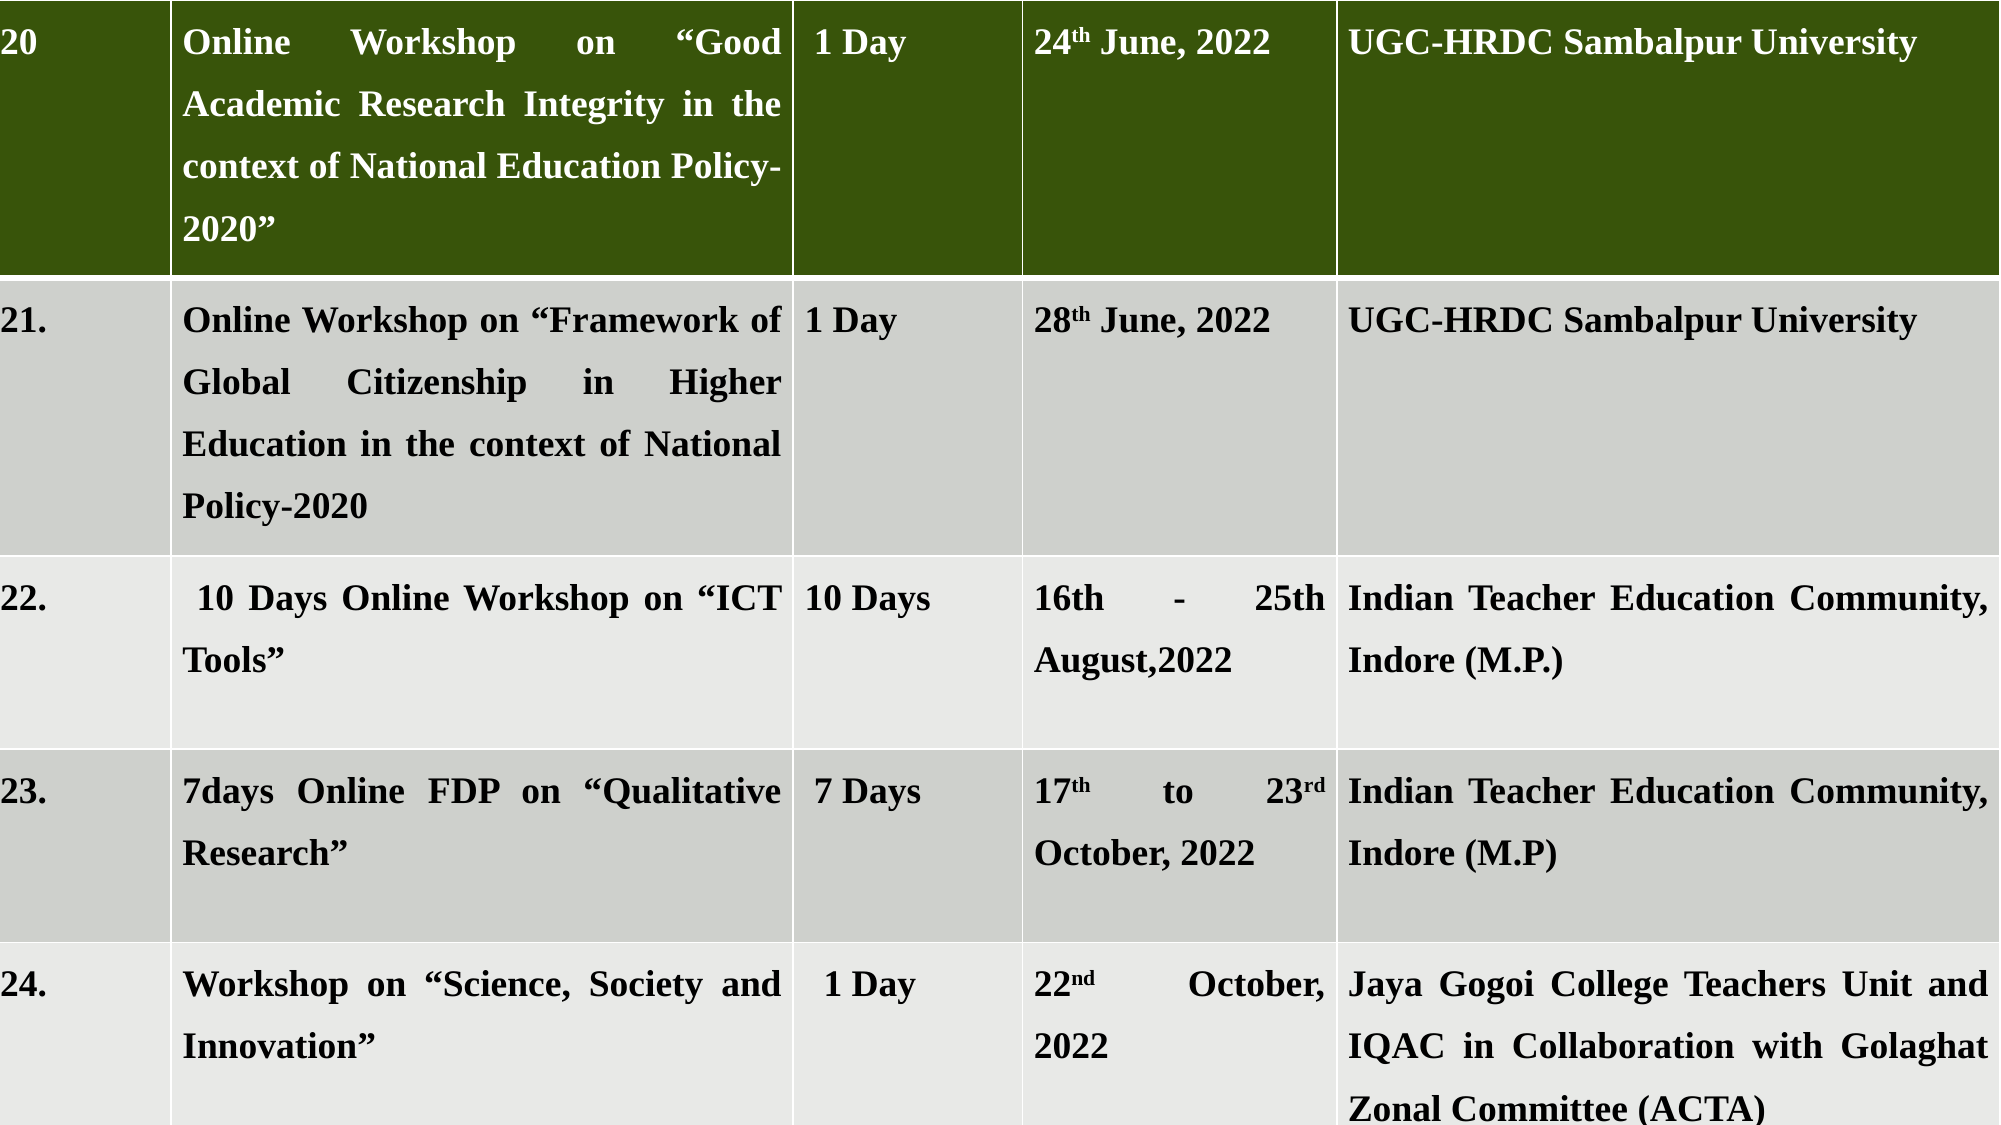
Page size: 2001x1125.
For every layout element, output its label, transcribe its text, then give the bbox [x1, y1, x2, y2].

table_cell 1 Day [794, 943, 1022, 1125]
table_cell 10 Days Online Workshop on “ICT Tools” [172, 557, 792, 748]
table_header UGC-HRDC Sambalpur University [1338, 1, 1999, 275]
table_cell Indian Teacher Education Community, Indore (M.P) [1338, 750, 1999, 942]
table_cell 7 Days [794, 750, 1022, 942]
table_header 20 [0, 1, 170, 275]
table_cell 1 Day [794, 281, 1022, 555]
table_cell 23. [0, 750, 170, 942]
table_cell 22nd October, 2022 [1023, 943, 1336, 1125]
table_cell 21. [0, 281, 170, 555]
table_cell Workshop on “Science, Society and Innovation” [172, 943, 792, 1125]
table_header 24th June, 2022 [1023, 1, 1336, 275]
table_cell 22. [0, 557, 170, 748]
table_cell 17th to 23rd October, 2022 [1023, 750, 1336, 942]
table_cell Jaya Gogoi College Teachers Unit and IQAC in Collaboration with Golaghat Zonal Committee (ACTA) [1338, 943, 1999, 1125]
table_cell 24. [0, 943, 170, 1125]
table_cell 10 Days [794, 557, 1022, 748]
table_cell 7days Online FDP on “Qualitative Research” [172, 750, 792, 942]
table_cell Indian Teacher Education Community, Indore (M.P.) [1338, 557, 1999, 748]
table_header 1 Day [794, 1, 1022, 275]
table_cell 28th June, 2022 [1023, 281, 1336, 555]
table_header Online Workshop on “Good Academic Research Integrity in the context of National Education Policy-2020” [172, 1, 792, 275]
table_cell 16th - 25th August,2022 [1023, 557, 1336, 748]
table_cell UGC-HRDC Sambalpur University [1338, 281, 1999, 555]
table_cell Online Workshop on “Framework of Global Citizenship in Higher Education in the context of National Policy-2020 [172, 281, 792, 555]
